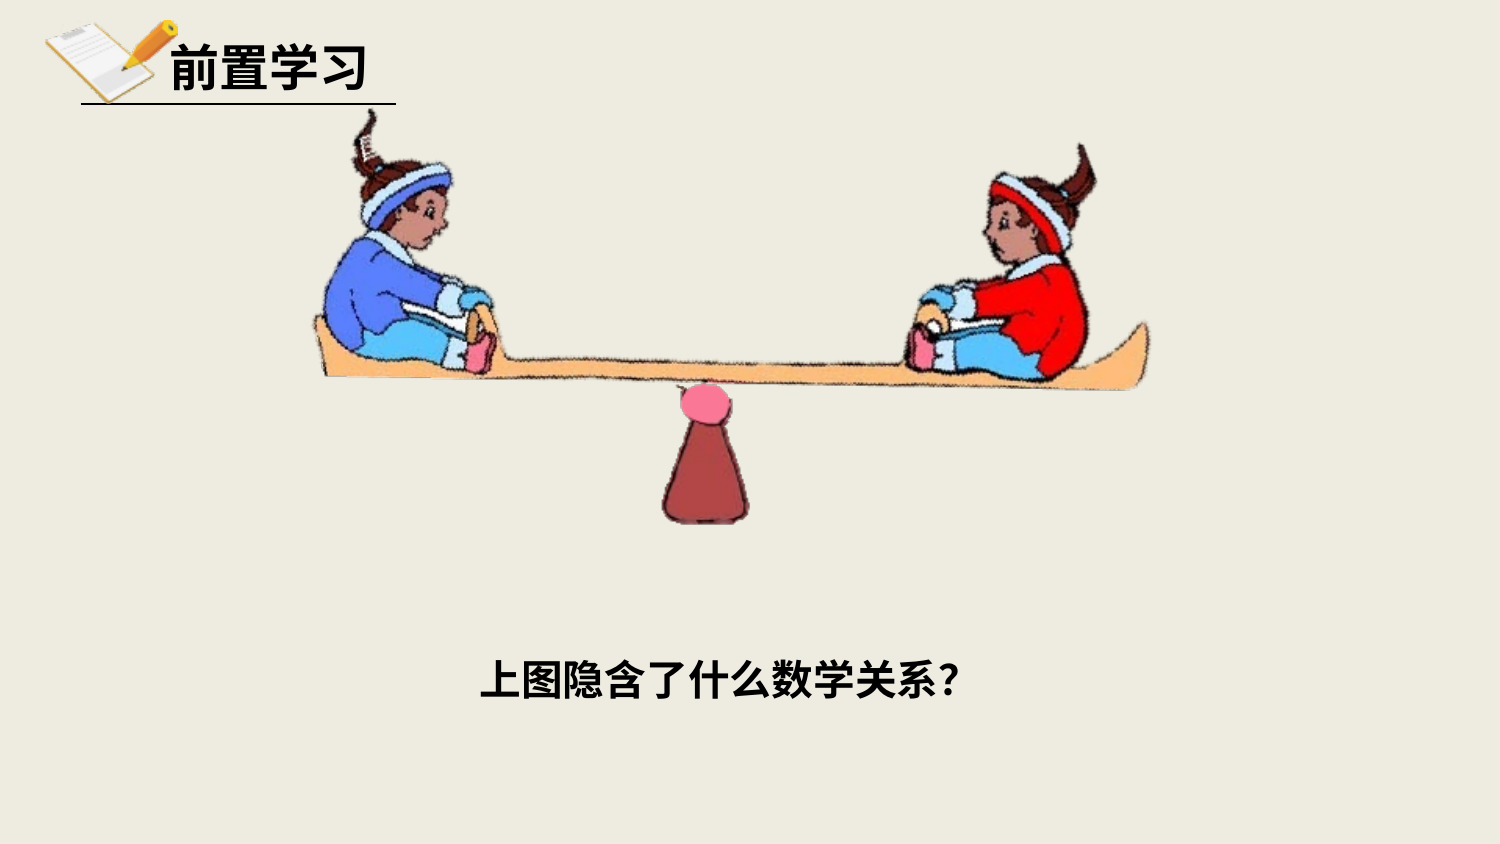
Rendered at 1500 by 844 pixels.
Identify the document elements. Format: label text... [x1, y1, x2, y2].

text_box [44, 19, 396, 105]
text_box 上图隐含了什么数学关系？ [464, 621, 996, 712]
picture [241, 104, 1171, 598]
